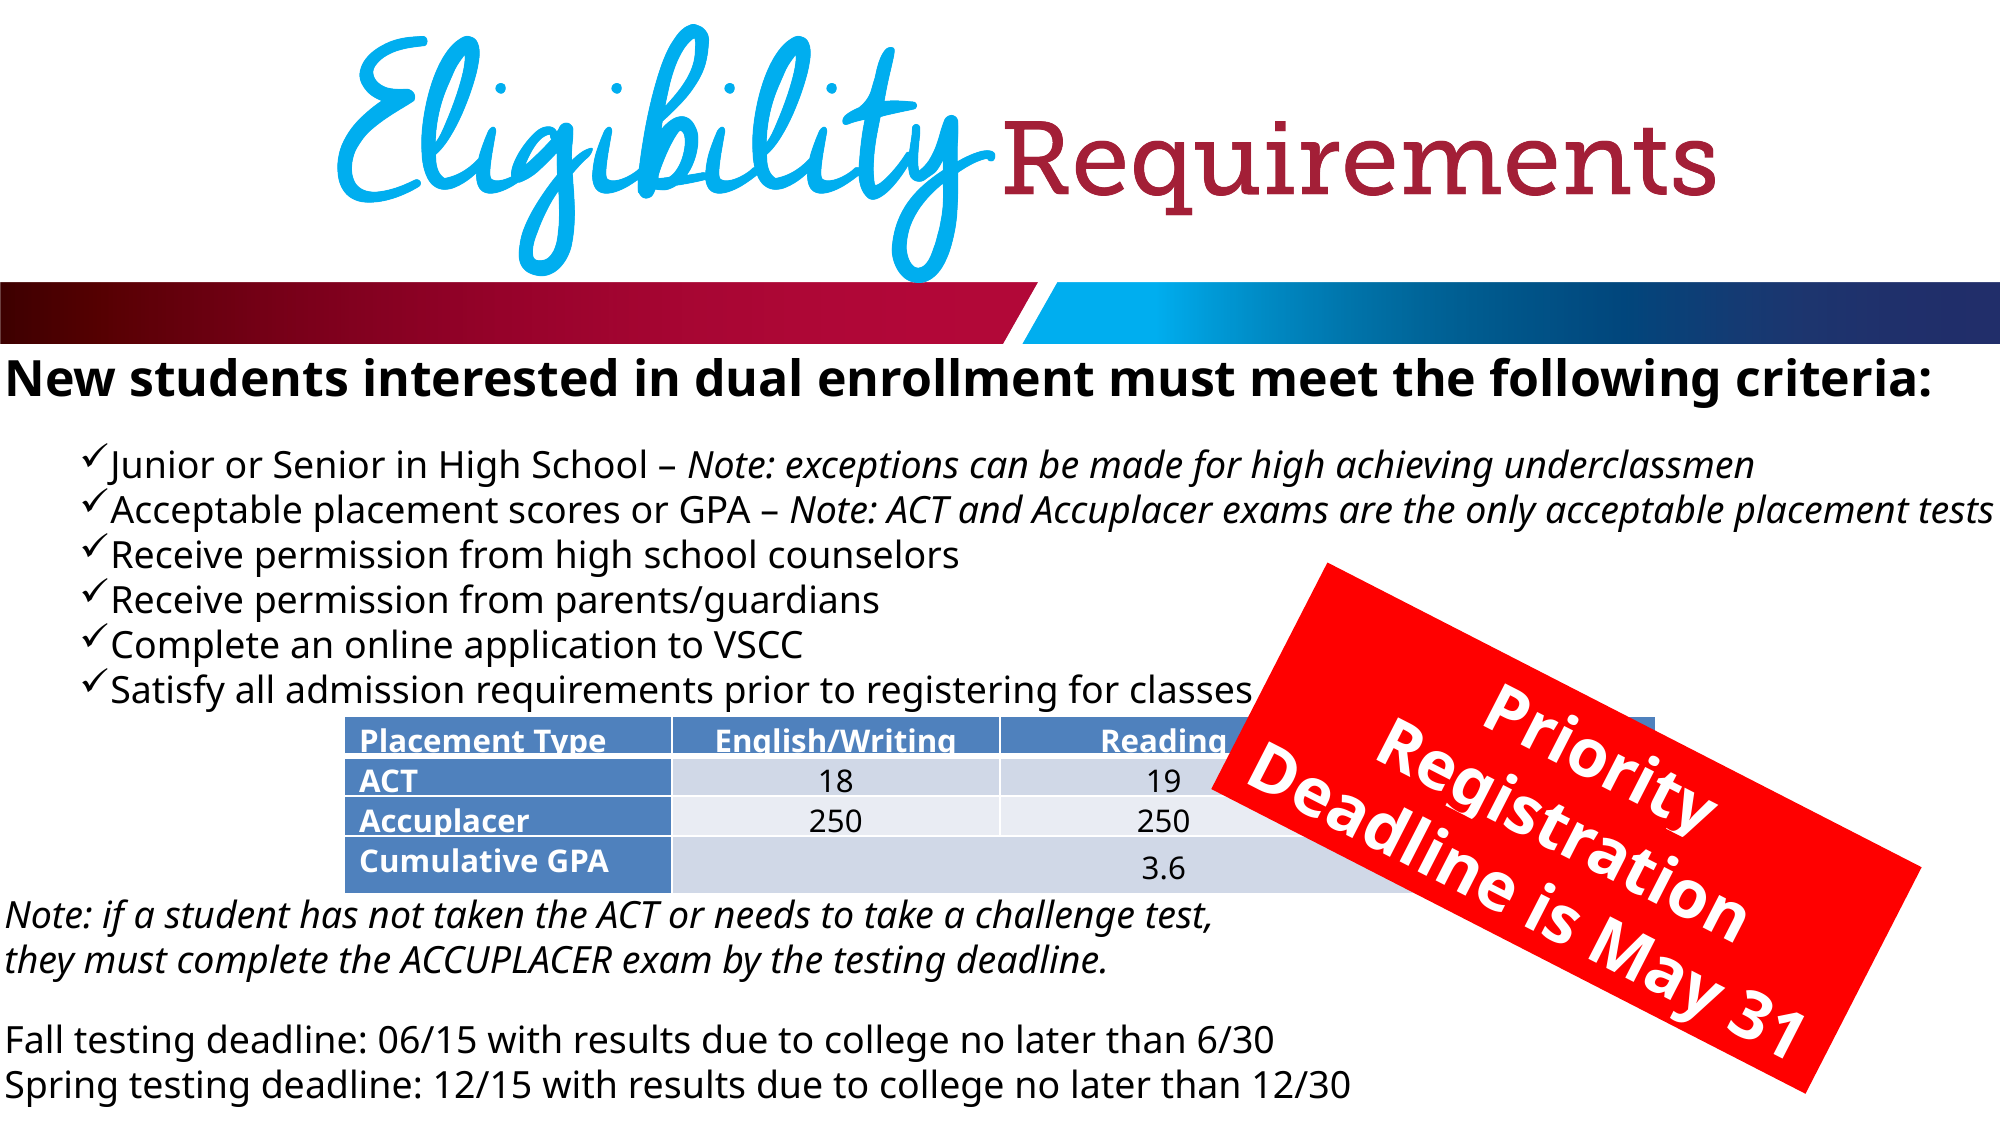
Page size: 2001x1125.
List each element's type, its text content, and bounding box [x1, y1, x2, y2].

table_header Reading [1001, 717, 1247, 753]
text_box New students interested in dual enrollment must meet the following criteria: Junior or Senior in High School – Note: exceptions can be made for high achieving underclassmen Acceptable placement scores or GPA – Note: ACT and Accuplacer exams are the only acceptable placement tests Receive permission from high school counselors Receive permission from parents/guardians Complete an online application to VSCC Satisfy all admission requirements prior to registering for classes Note: if a student has not taken the ACT or needs to take a challenge test, they must complete the ACCUPLACER exam by the testing deadline. Fall testing deadline: 06/15 with results due to college no later than 6/30 Spring testing deadline: 12/15 with results due to college no later than 12/30 [0, 338, 2000, 1114]
picture [659, 132, 684, 177]
table_cell Cumulative GPA [345, 837, 671, 893]
table_header English/Writing [673, 717, 999, 753]
table_header Placement Type [345, 717, 671, 753]
picture [667, 40, 695, 102]
table_cell 18 [673, 759, 999, 795]
picture [907, 186, 942, 267]
picture [768, 58, 795, 137]
table_cell 3.6 [673, 837, 1412, 893]
text_box Priority Registration Deadline is May 31 [1211, 562, 1922, 1094]
table_cell ACT [345, 759, 671, 795]
table_cell Accuplacer [345, 797, 671, 835]
table_cell 250 [1001, 797, 1298, 835]
table_cell 19 [1001, 759, 1226, 795]
picture [0, 24, 2000, 338]
table_cell 250 [673, 797, 999, 835]
table_header Math [1631, 717, 1655, 729]
